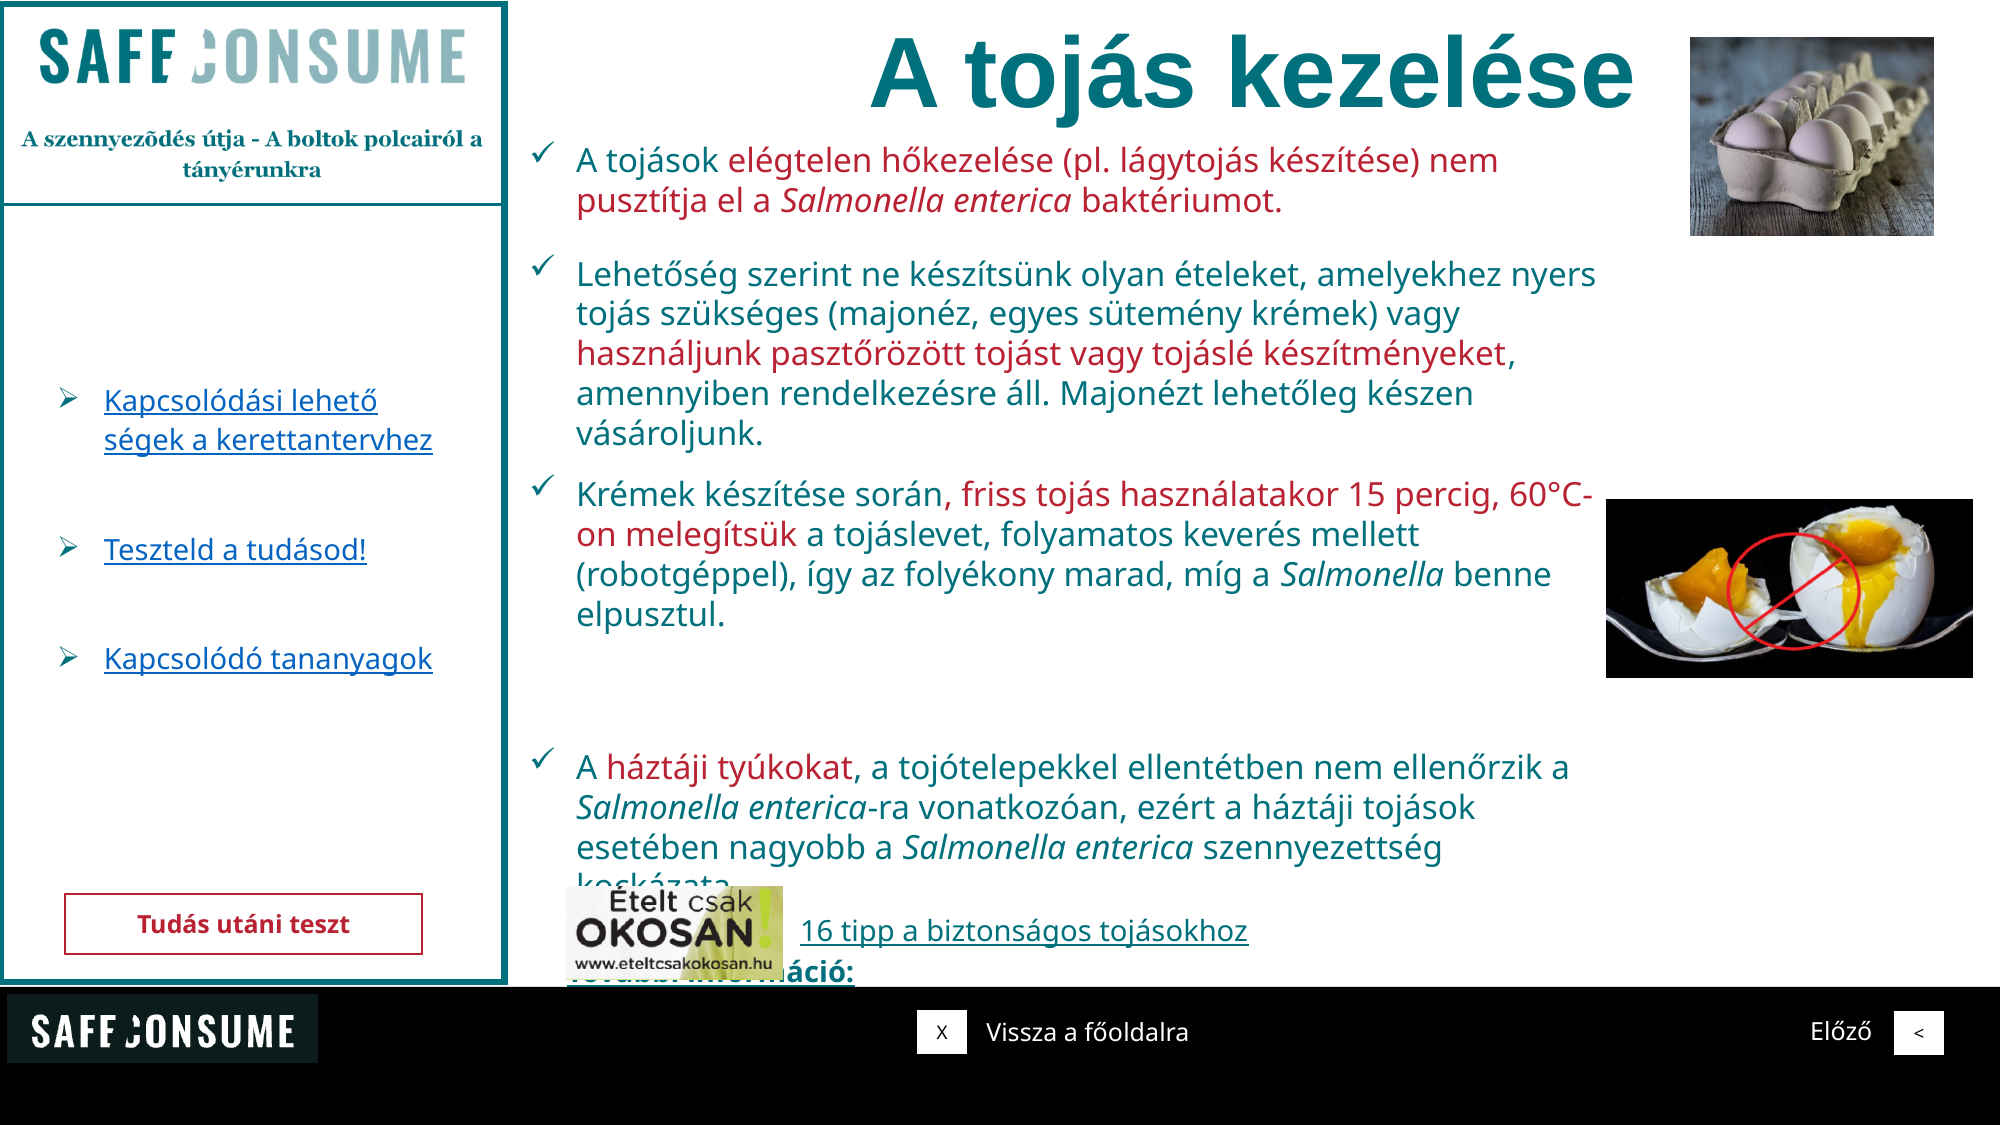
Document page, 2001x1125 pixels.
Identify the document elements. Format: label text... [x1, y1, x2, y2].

picture [16, 20, 489, 190]
text_box Tudás utáni teszt [64, 893, 423, 955]
text_box [0, 3, 506, 983]
text_box Kapcsolódási lehetőségek a kerettantervhez Teszteld a tudásod! Kapcsolódó tananyagok [42, 304, 457, 781]
text_box 16 tipp a biztonságos tojásokhoz [785, 905, 1271, 960]
text_box A tojások elégtelen hőkezelése (pl. lágytojás készítése) nem pusztítja el a Salmonella enterica baktériumot. Lehetőség szerint ne készítsünk olyan ételeket, amelyekhez nyers tojás szükséges (majonéz, egyes sütemény krémek) vagy használjunk pasztőrözött tojást vagy tojáslé készítményeket, amennyiben rendelkezésre áll. Majonézt lehetőleg készen vásároljunk. Krémek készítése során, friss tojás használatakor 15 percig, 60°C-on melegítsük a tojáslevet, folyamatos keverés mellett (robotgéppel), így az folyékony marad, míg a Salmonella benne elpusztul. A háztáji tyúkokat, a tojótelepekkel ellentétben nem ellenőrzik a Salmonella enterica-ra vonatkozóan, ezért a háztáji tojások esetében nagyobb a Salmonella enterica szennyezettség kockázata. További információ: [476, 71, 1615, 986]
picture [1690, 37, 1934, 236]
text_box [0, 986, 2000, 1125]
picture [566, 886, 783, 980]
text_box A tojás kezelése [504, 0, 2000, 135]
picture [1606, 499, 1973, 678]
